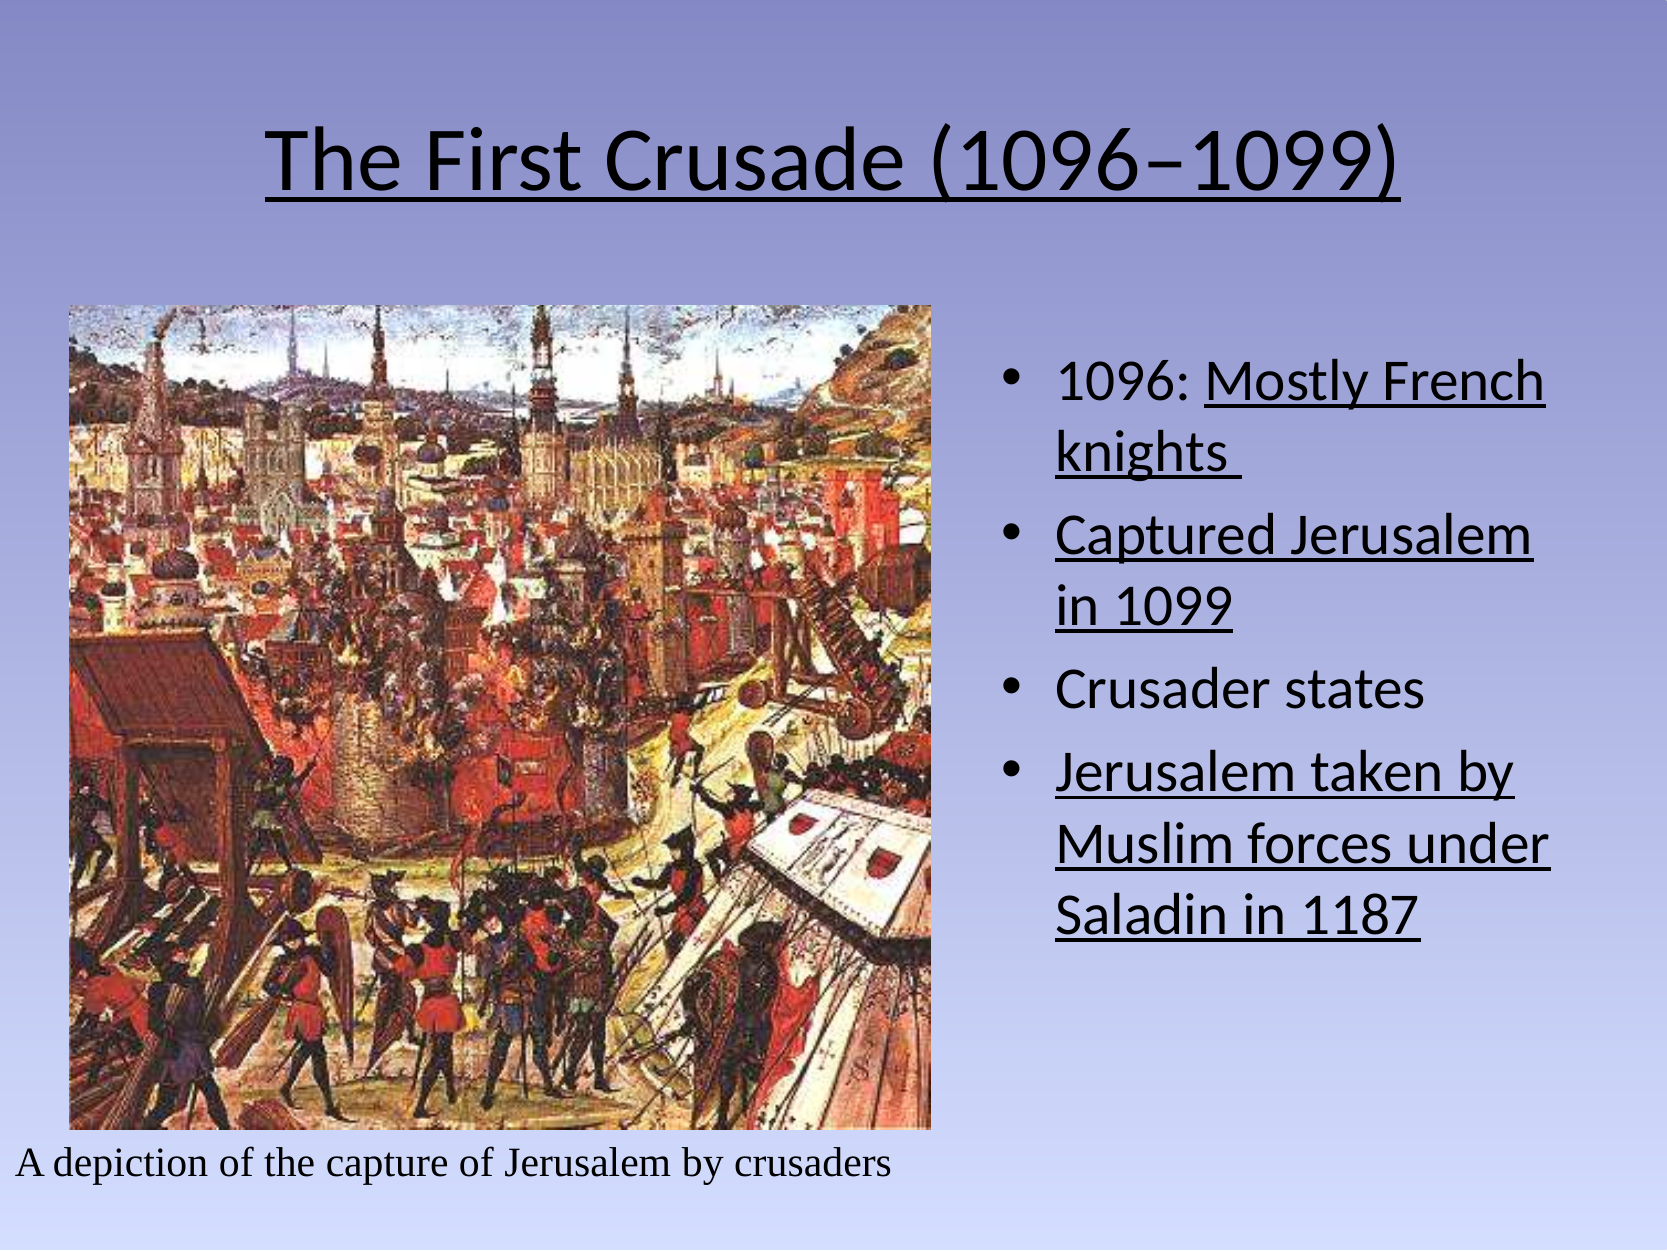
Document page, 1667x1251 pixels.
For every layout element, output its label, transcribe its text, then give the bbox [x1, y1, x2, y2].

title The First Crusade (1096–1099) [83, 50, 1584, 259]
list 1096: Mostly French knights Captured Jerusalem in 1099 Crusader states Jerusalem taken by Muslim forces under Saladin in 1187 [986, 333, 1570, 987]
picture [69, 305, 931, 1130]
text_box A depiction of the capture of Jerusalem by crusaders [0, 1127, 1000, 1193]
